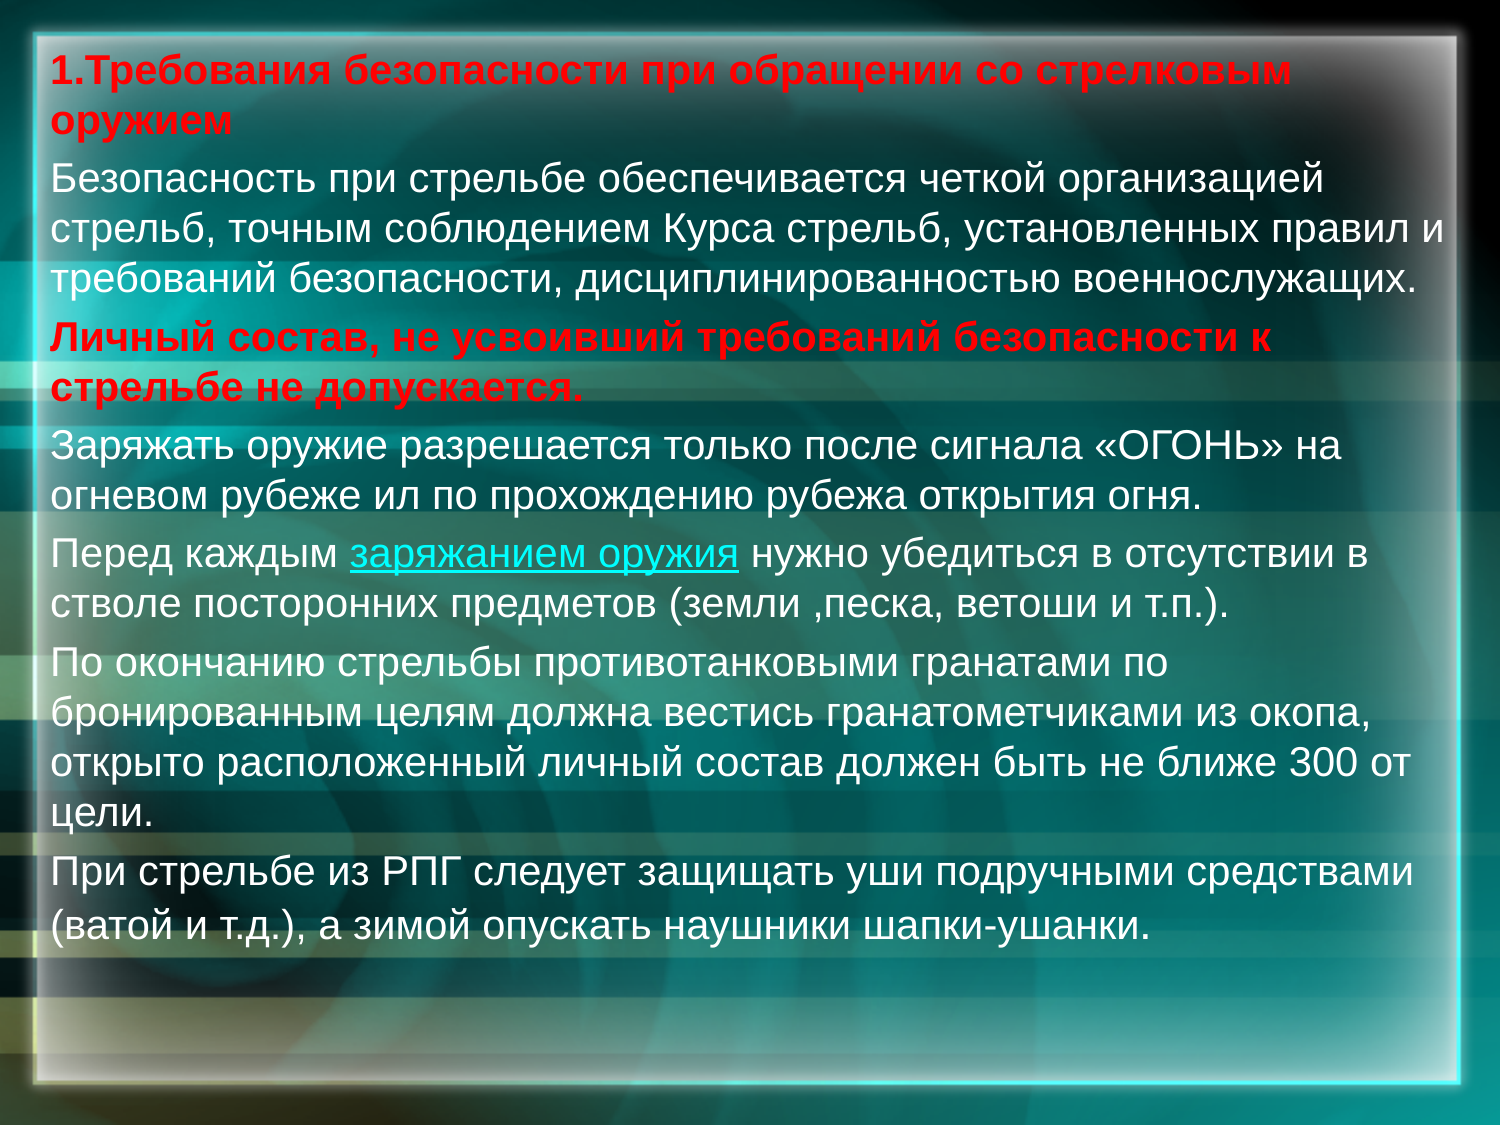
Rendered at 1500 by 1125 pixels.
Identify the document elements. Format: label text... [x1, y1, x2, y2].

subtitle 1.Требования безопасности при обращении со стрелковым оружием Безопасность при стрельбе обеспечивается четкой организацией стрельб, точным соблюдением Курса стрельб, установленных правил и требований безопасности, дисциплинированностью военнослужащих. Личный состав, не усвоивший требований безопасности к стрельбе не допускается. Заряжать оружие разрешается только после сигнала «ОГОНЬ» на огневом рубеже ил по прохождению рубежа открытия огня. Перед каждым заряжанием оружия нужно убедиться в отсутствии в стволе посторонних предметов (земли ,песка, ветоши и т.п.). По окончанию стрельбы противотанковыми гранатами по бронированным целям должна вестись гранатометчиками из окопа, открыто расположенный личный состав должен быть не ближе 300 от цели. При стрельбе из РПГ следует защищать уши подручными средствами (ватой и т.д.), а зимой опускать наушники шапки-ушанки. [34, 34, 1466, 1091]
picture [0, 0, 1500, 1125]
